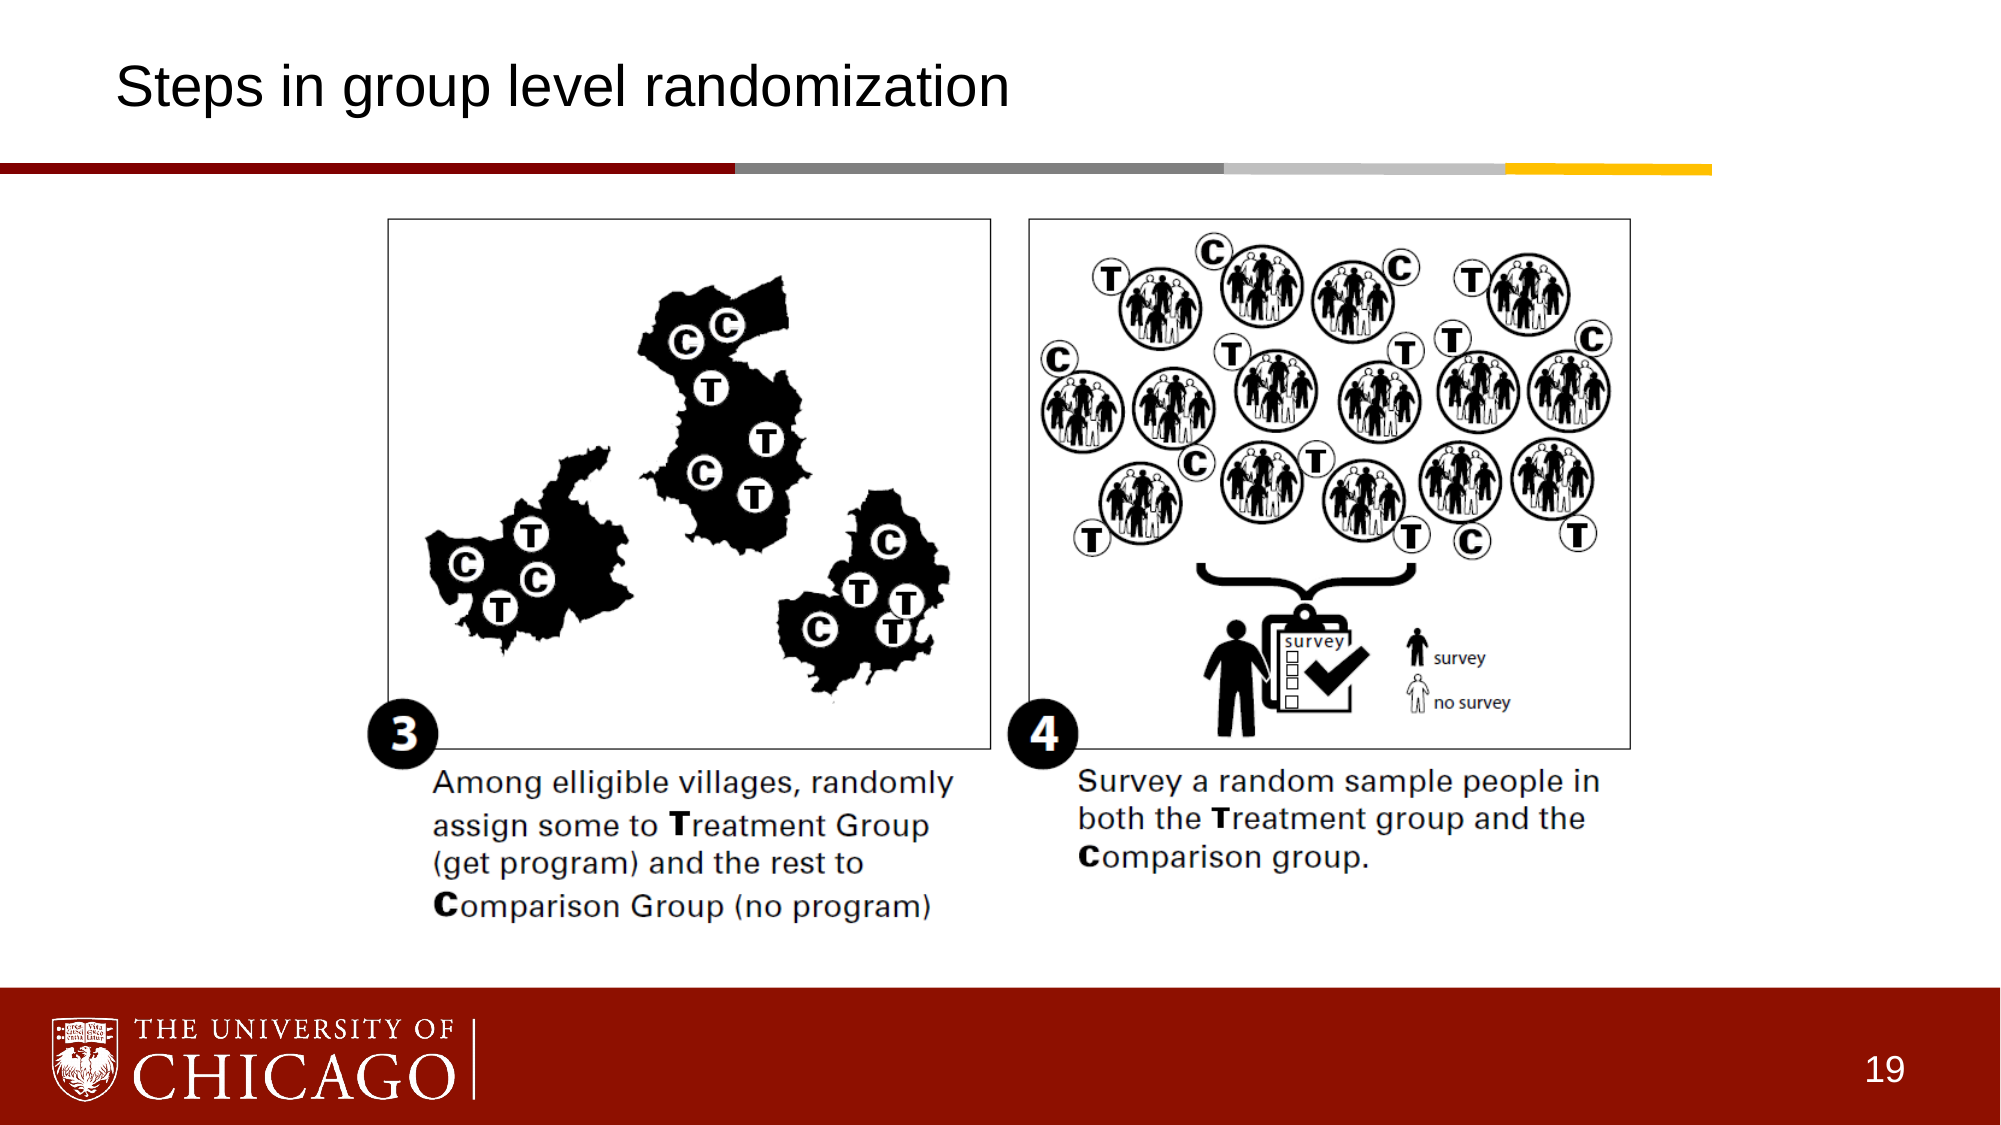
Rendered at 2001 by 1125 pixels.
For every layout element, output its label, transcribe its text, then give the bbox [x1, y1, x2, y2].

picture [27, 992, 485, 1119]
picture [325, 192, 1677, 933]
title Steps in group level randomization [100, 5, 1901, 161]
